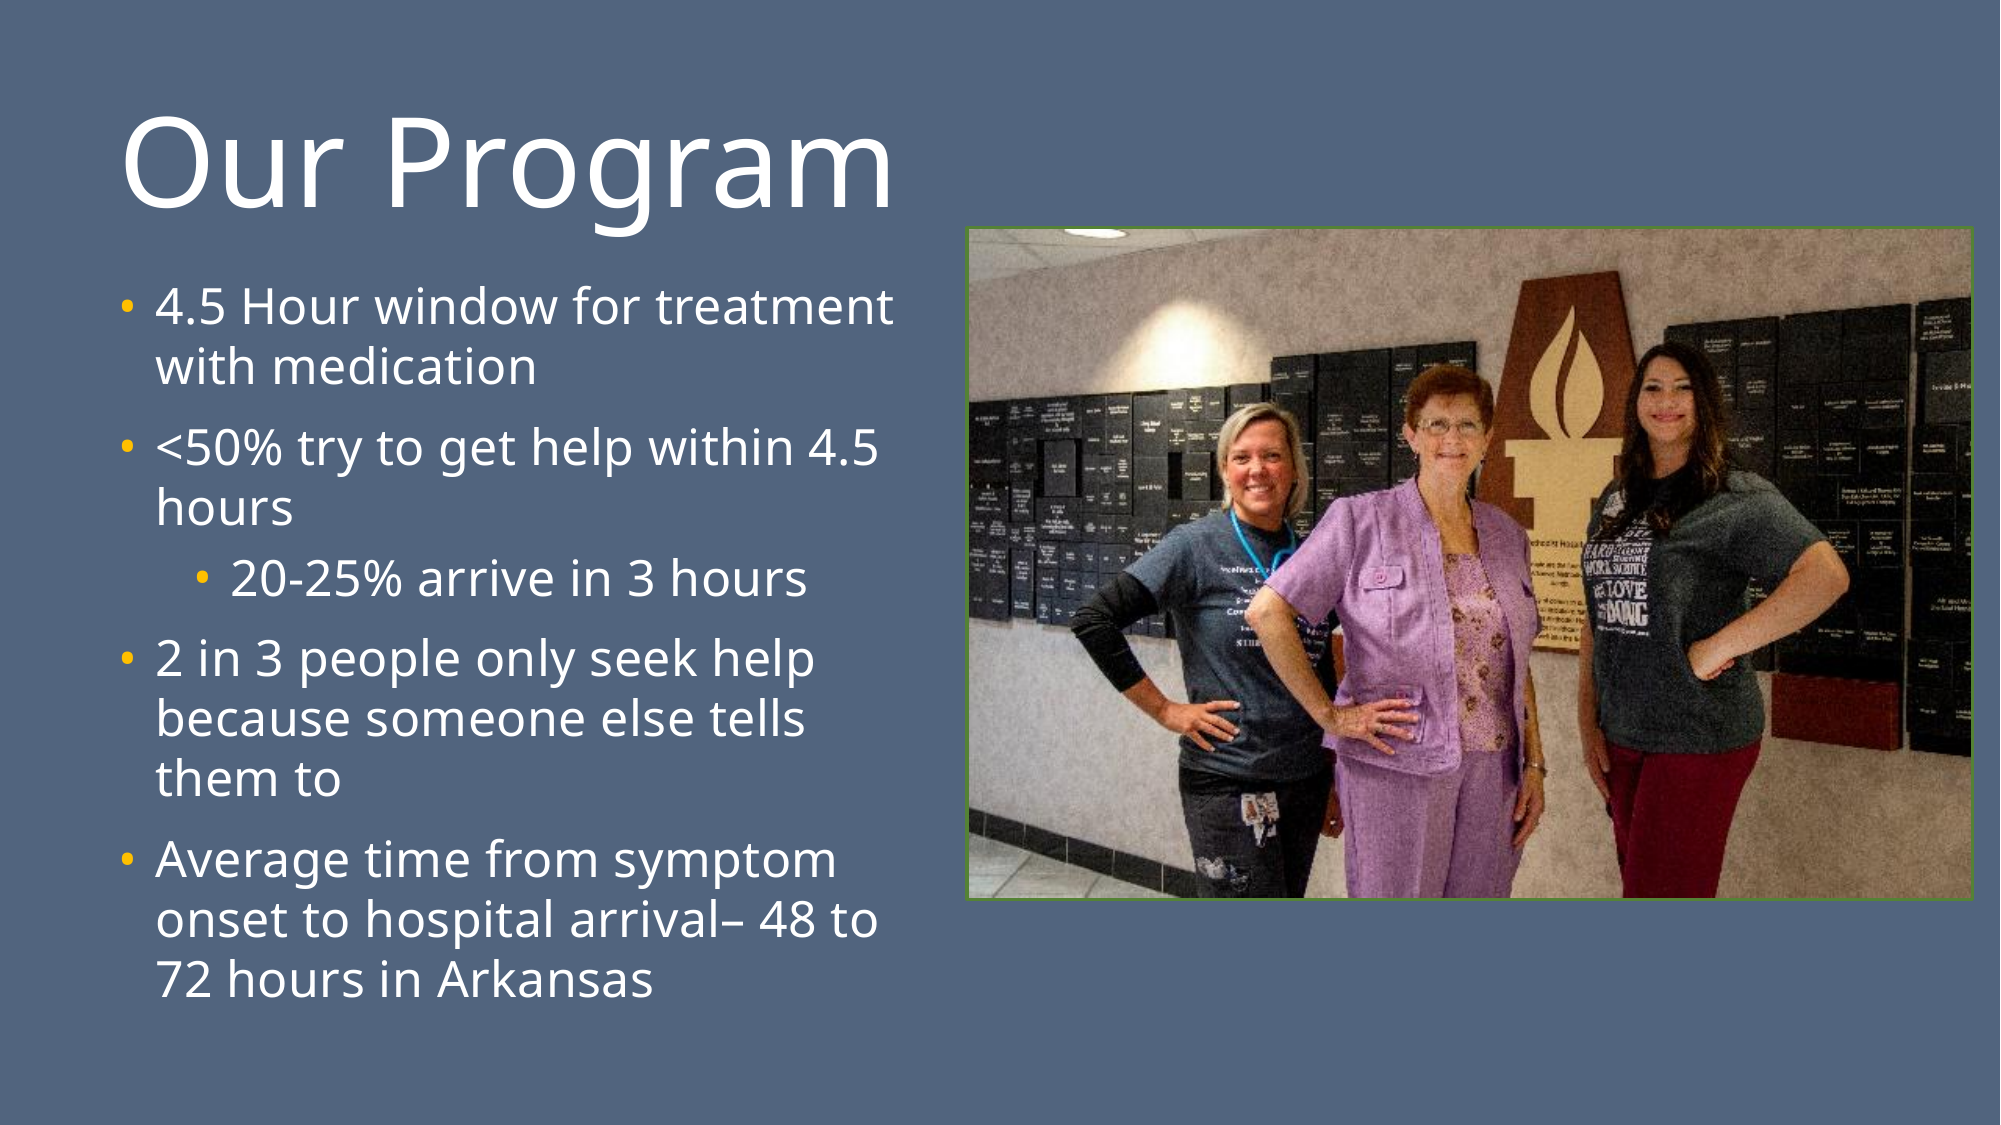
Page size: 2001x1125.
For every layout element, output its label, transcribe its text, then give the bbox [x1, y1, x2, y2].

picture [968, 229, 1972, 898]
list 4.5 Hour window for treatment with medication <50% try to get help within 4.5 hours 20-25% arrive in 3 hours 2 in 3 people only seek help because someone else tells them to Average time from symptom onset to hospital arrival– 48 to 72 hours in Arkansas [118, 274, 948, 972]
title Our Program [118, 101, 1878, 344]
